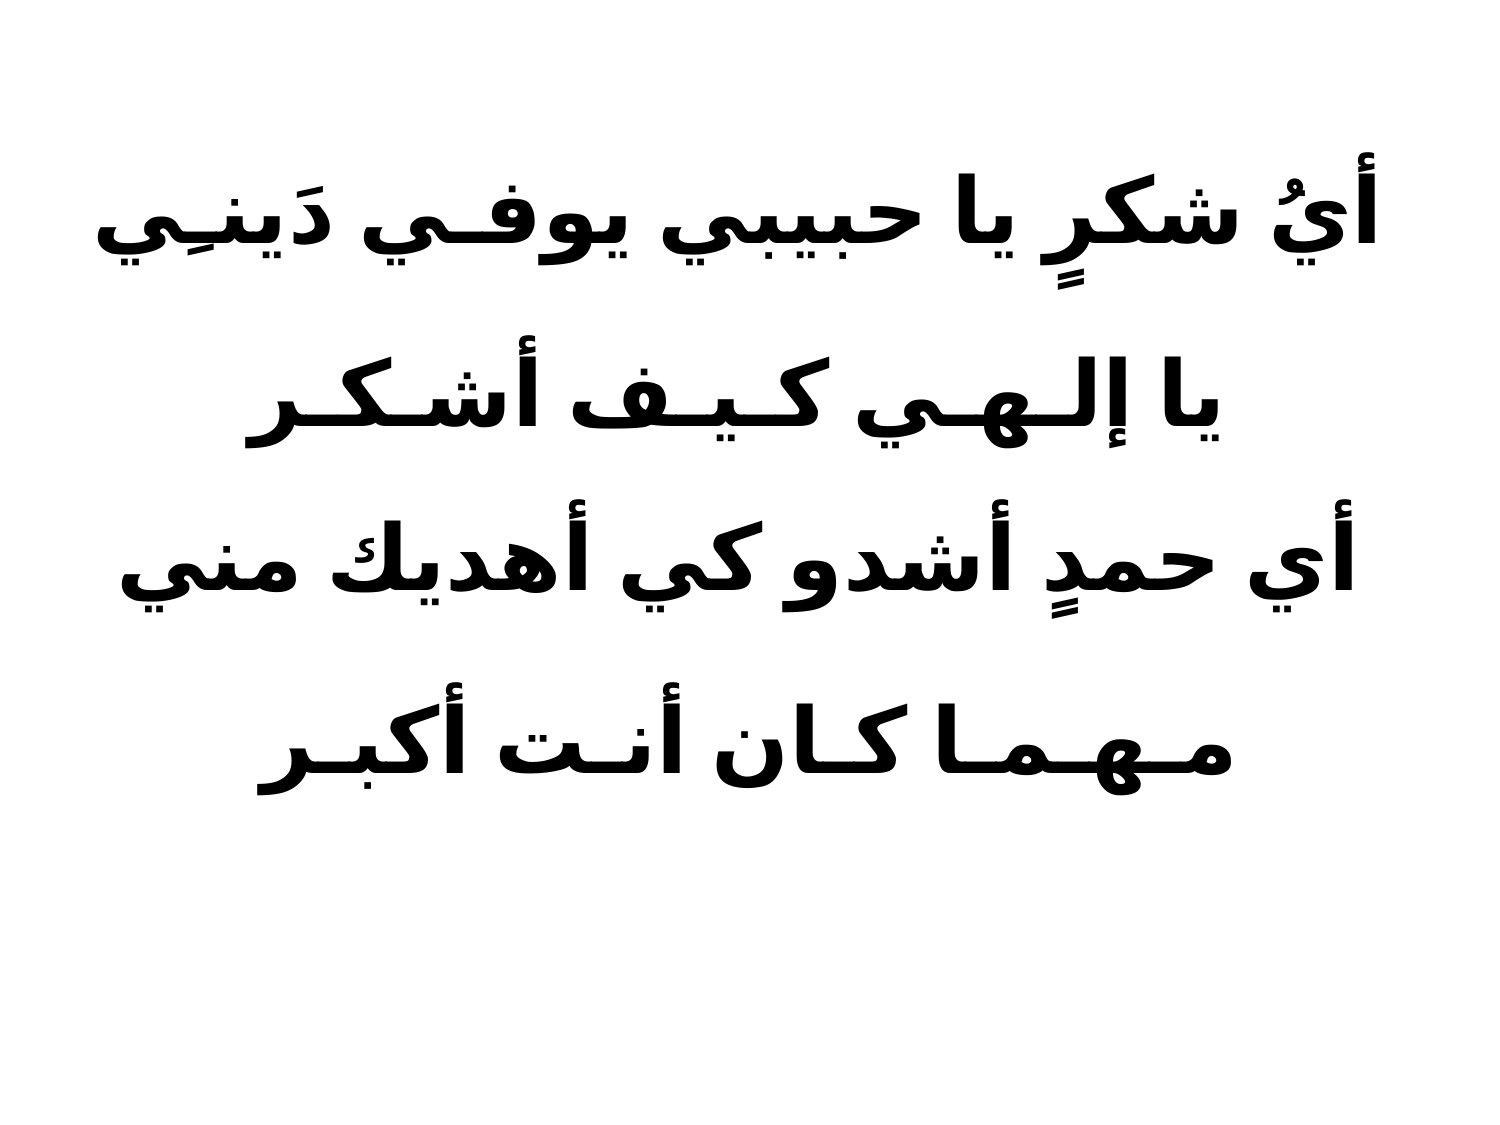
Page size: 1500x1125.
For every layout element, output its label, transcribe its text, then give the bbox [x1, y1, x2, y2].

list أيُ شكرٍ يا حبيبي يوفـي دَينـِي يا إلـهـي كـيـف أشـكـر أي حمدٍ أشدو كي أهديك مني مـهـمـا كـان أنـت أكبـر [75, 90, 1425, 1005]
